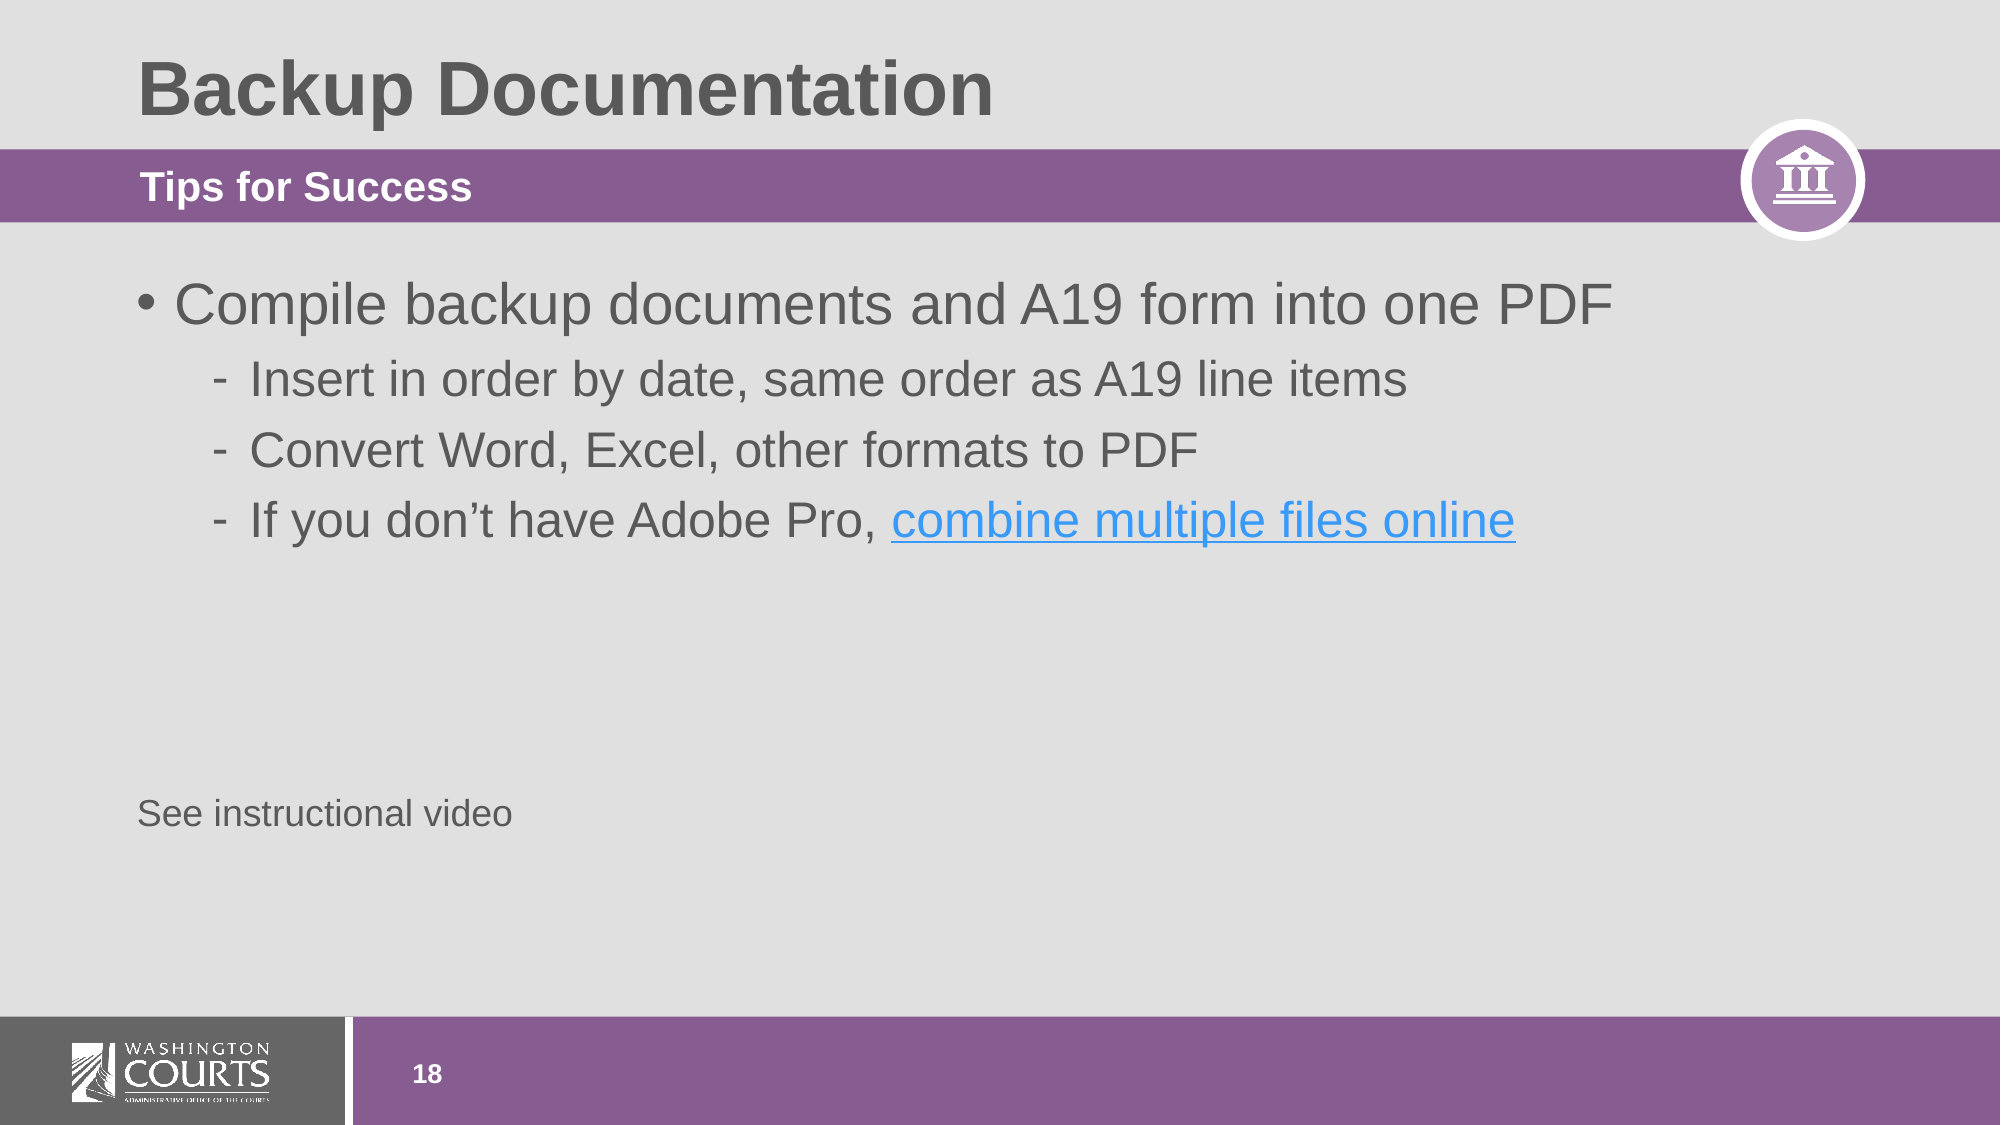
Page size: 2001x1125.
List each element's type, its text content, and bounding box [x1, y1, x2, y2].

picture [1753, 128, 1854, 217]
list Compile backup documents and A19 form into one PDF Insert in order by date, same order as A19 line items Convert Word, Excel, other formats to PDF If you don’t have Adobe Pro, combine multiple files online See instructional video [121, 266, 1865, 940]
title Backup Documentation [137, 49, 1742, 133]
list Tips for Success [139, 151, 1777, 225]
picture [69, 1040, 272, 1105]
